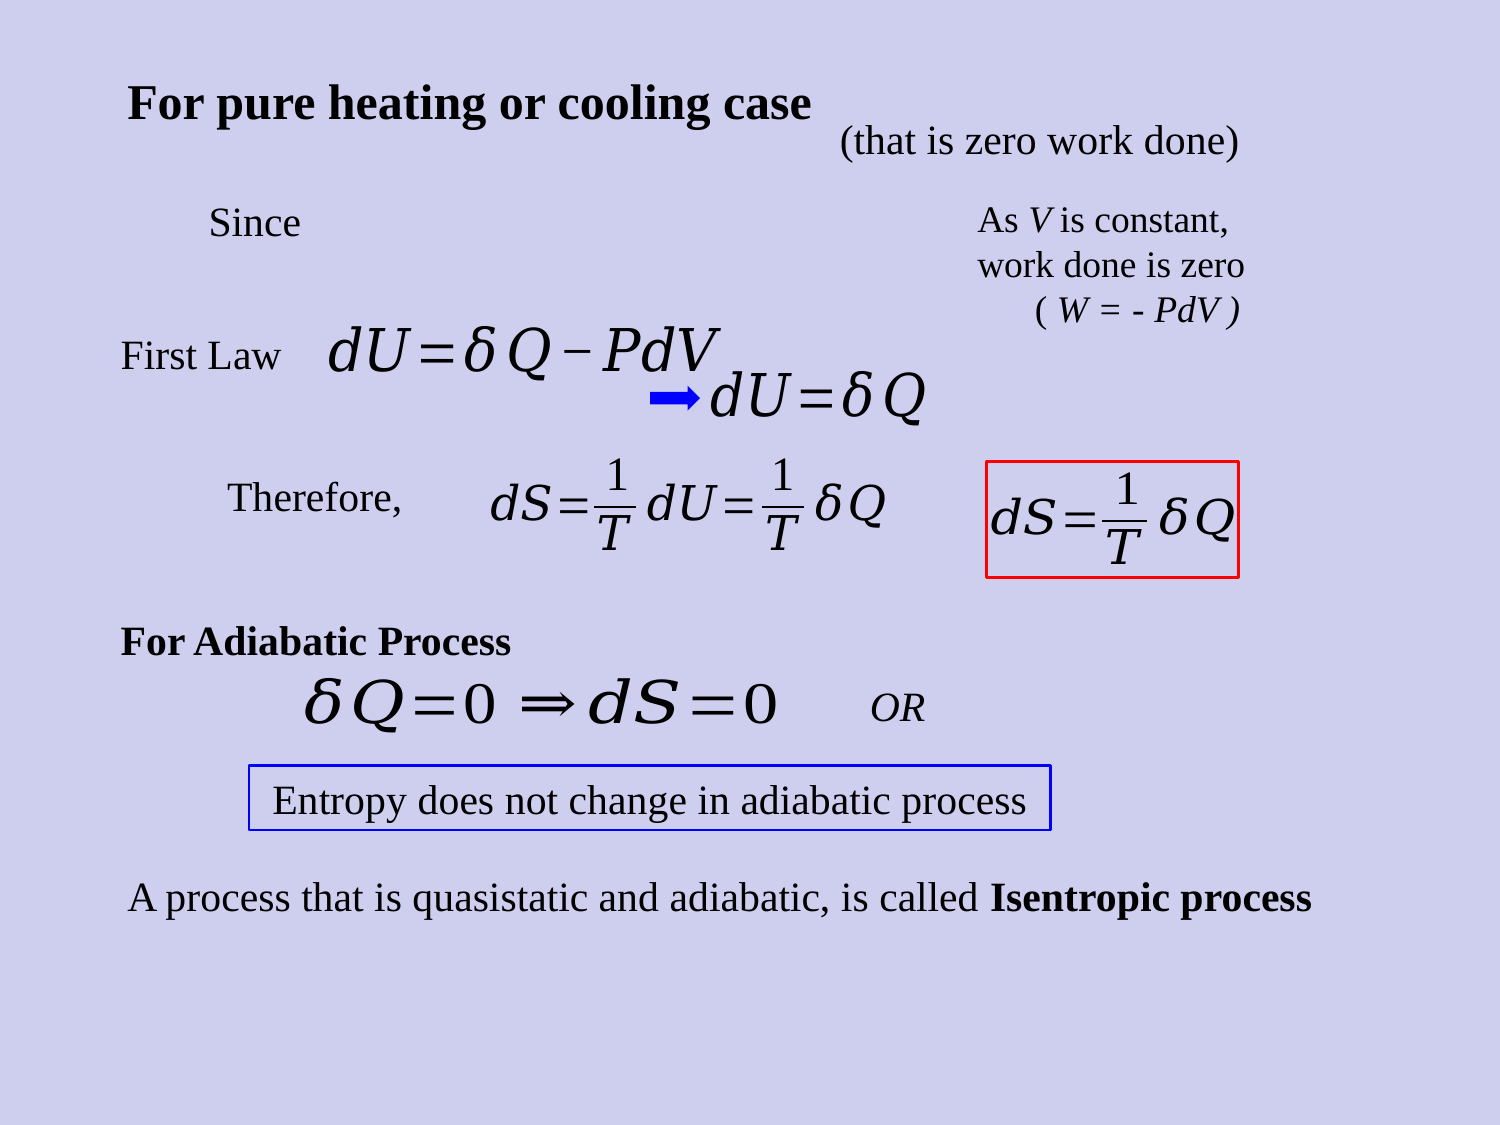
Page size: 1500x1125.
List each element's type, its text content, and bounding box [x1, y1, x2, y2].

text_box First Law [105, 320, 356, 385]
text_box As V is constant, work done is zero ( W = - PdV ) [962, 187, 1313, 338]
text_box (that is zero work done) [824, 105, 1275, 171]
text_box [647, 383, 703, 413]
text_box A process that is quasistatic and adiabatic, is called Isentropic process [112, 862, 1363, 928]
text_box Entropy does not change in adiabatic process [249, 765, 1051, 831]
text_box For Adiabatic Process [105, 606, 544, 672]
text_box For pure heating or cooling case [112, 62, 850, 138]
text_box Therefore, [212, 462, 438, 528]
